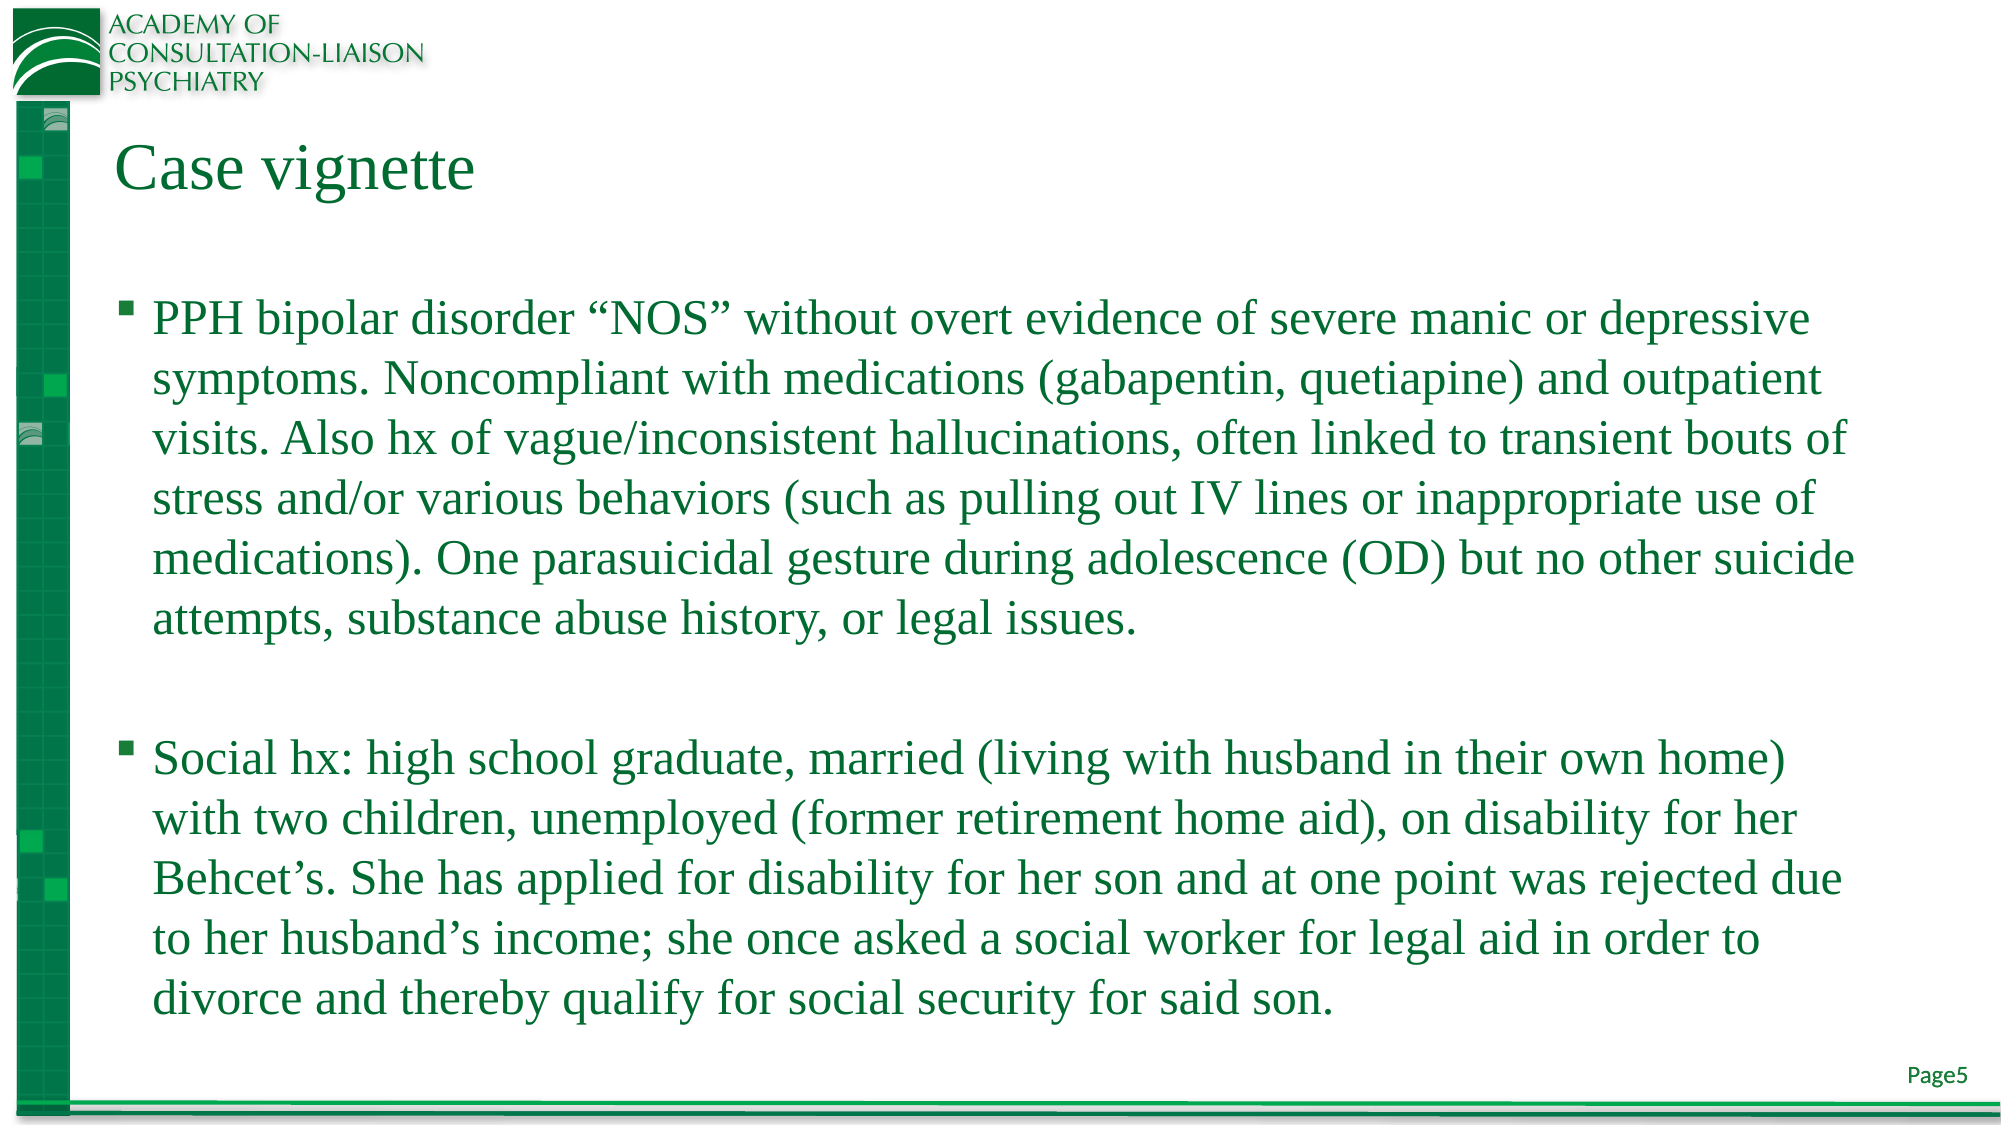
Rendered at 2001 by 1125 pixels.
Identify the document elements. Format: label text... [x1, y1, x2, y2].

picture [16, 101, 70, 1100]
picture [16, 1105, 70, 1110]
picture [13, 8, 423, 95]
title Case vignette [99, 68, 1900, 257]
slide_number Page5 [1870, 1051, 1984, 1112]
list PPH bipolar disorder “NOS” without overt evidence of severe manic or depressive symptoms. Noncompliant with medications (gabapentin, quetiapine) and outpatient visits. Also hx of vague/inconsistent hallucinations, often linked to transient bouts of stress and/or various behaviors (such as pulling out IV lines or inappropriate use of medications). One parasuicidal gesture during adolescence (OD) but no other suicide attempts, substance abuse history, or legal issues. Social hx: high school graduate, married (living with husband in their own home) with two children, unemployed (former retirement home aid), on disability for her Behcet’s. She has applied for disability for her son and at one point was rejected due to her husband’s income; she once asked a social worker for legal aid in order to divorce and thereby qualify for social security for said son. [99, 277, 1900, 1051]
